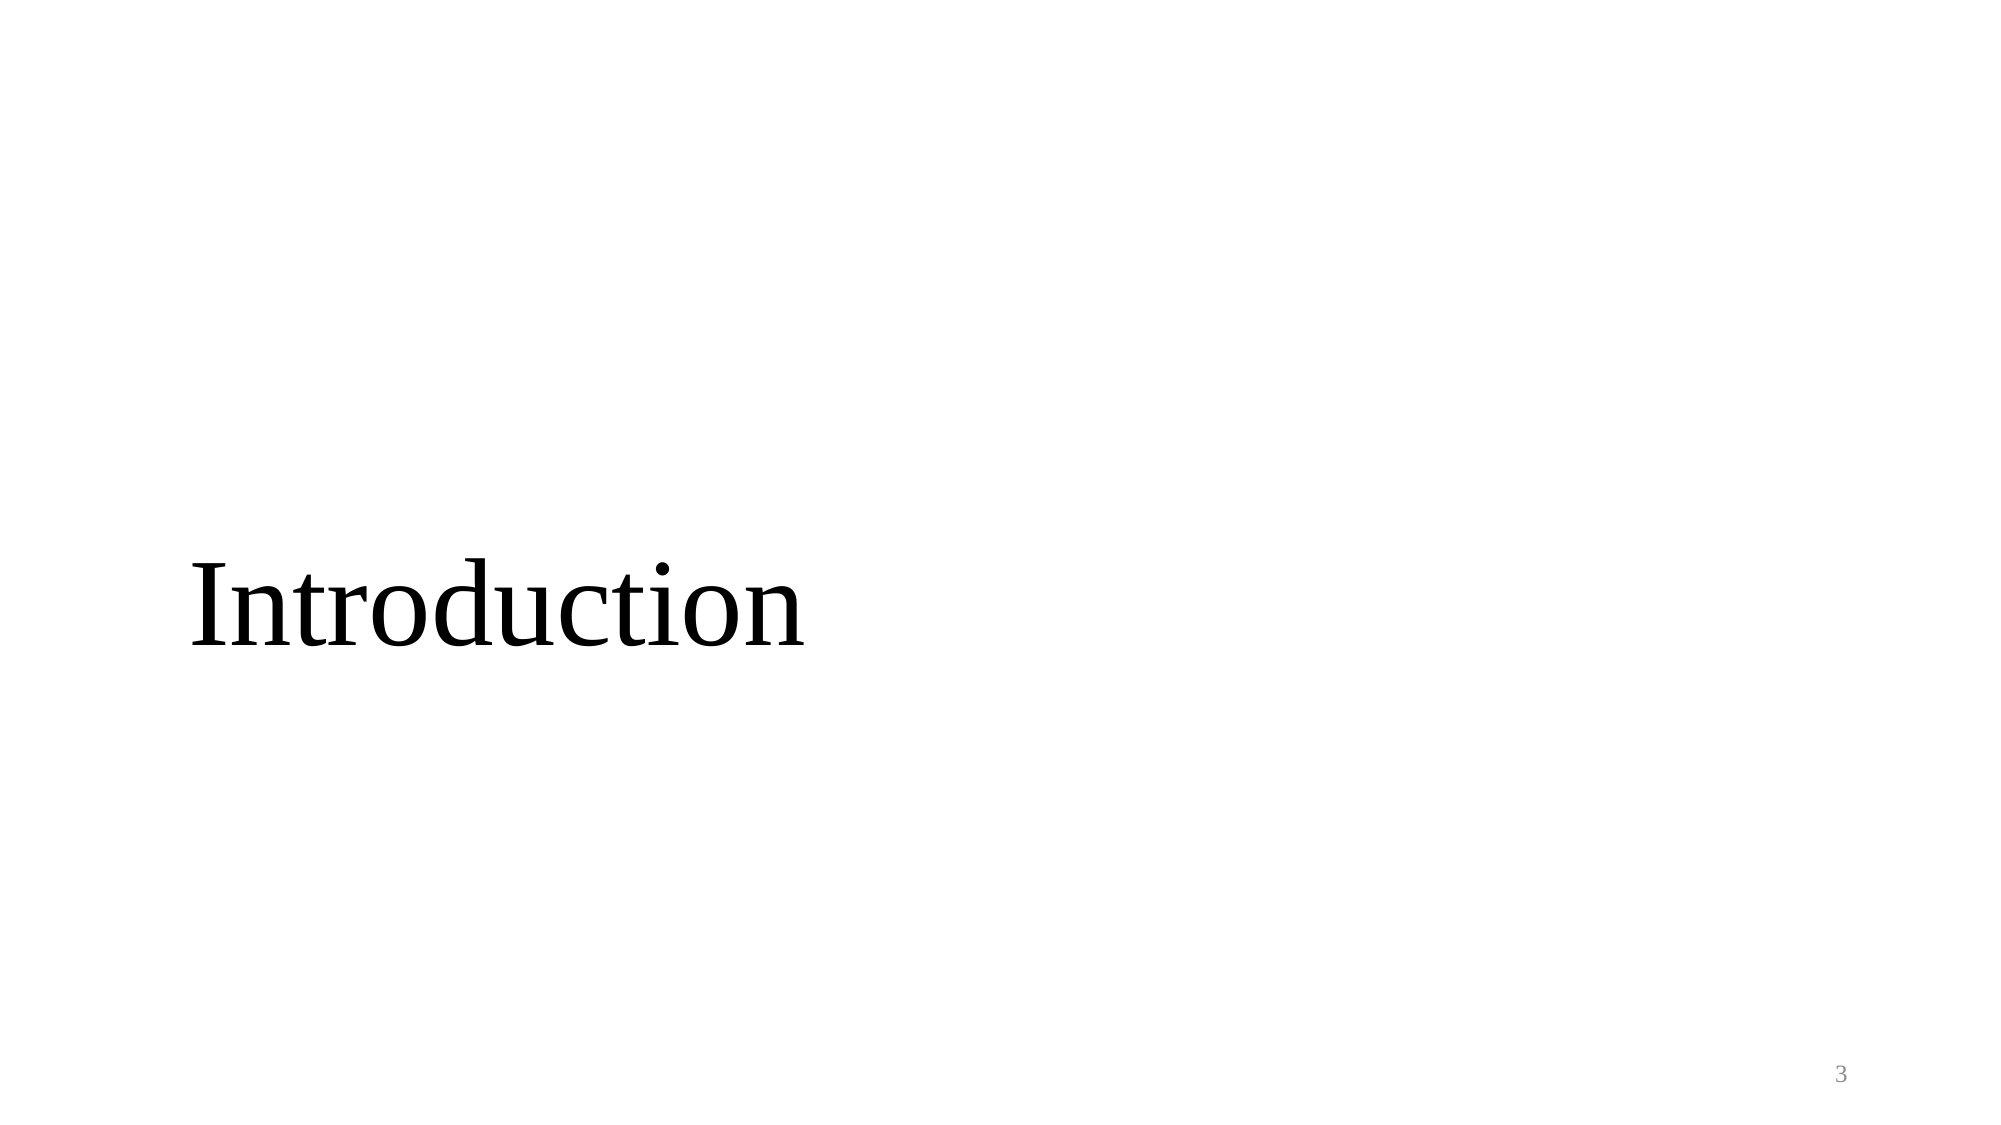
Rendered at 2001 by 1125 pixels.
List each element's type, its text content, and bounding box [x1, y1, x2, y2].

title Introduction [173, 280, 1862, 681]
slide_number 3 [1412, 1042, 1863, 1103]
